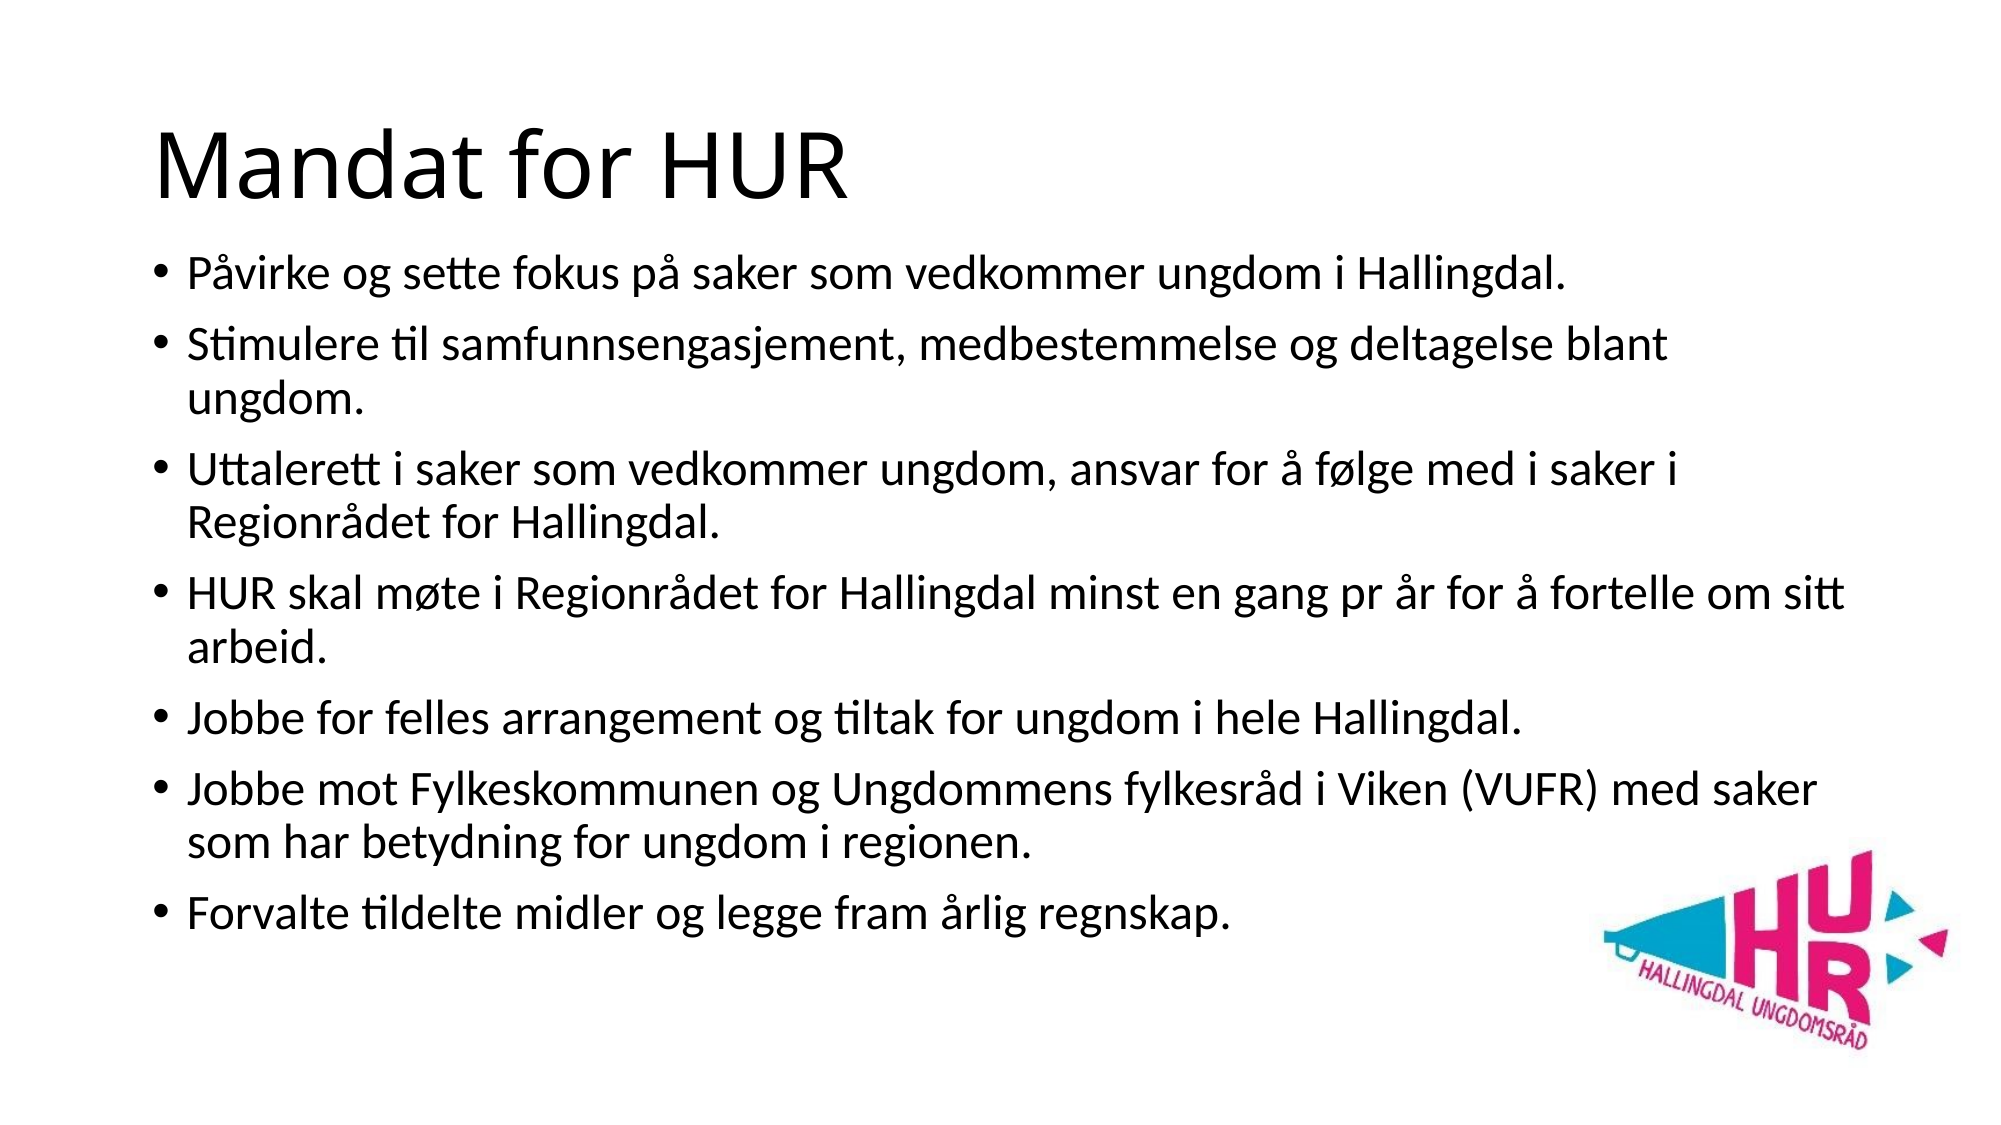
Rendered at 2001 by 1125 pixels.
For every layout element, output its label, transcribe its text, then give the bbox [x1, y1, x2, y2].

title Mandat for HUR [137, 59, 1863, 239]
list Påvirke og sette fokus på saker som vedkommer ungdom i Hallingdal. Stimulere til samfunnsengasjement, medbestemmelse og deltagelse blant ungdom. Uttalerett i saker som vedkommer ungdom, ansvar for å følge med i saker i Regionrådet for Hallingdal. HUR skal møte i Regionrådet for Hallingdal minst en gang pr år for å fortelle om sitt arbeid. Jobbe for felles arrangement og tiltak for ungdom i hele Hallingdal. Jobbe mot Fylkeskommunen og Ungdommens fylkesråd i Viken (VUFR) med saker som har betydning for ungdom i regionen. Forvalte tildelte midler og legge fram årlig regnskap. [137, 239, 1863, 954]
picture [1589, 837, 1965, 1069]
